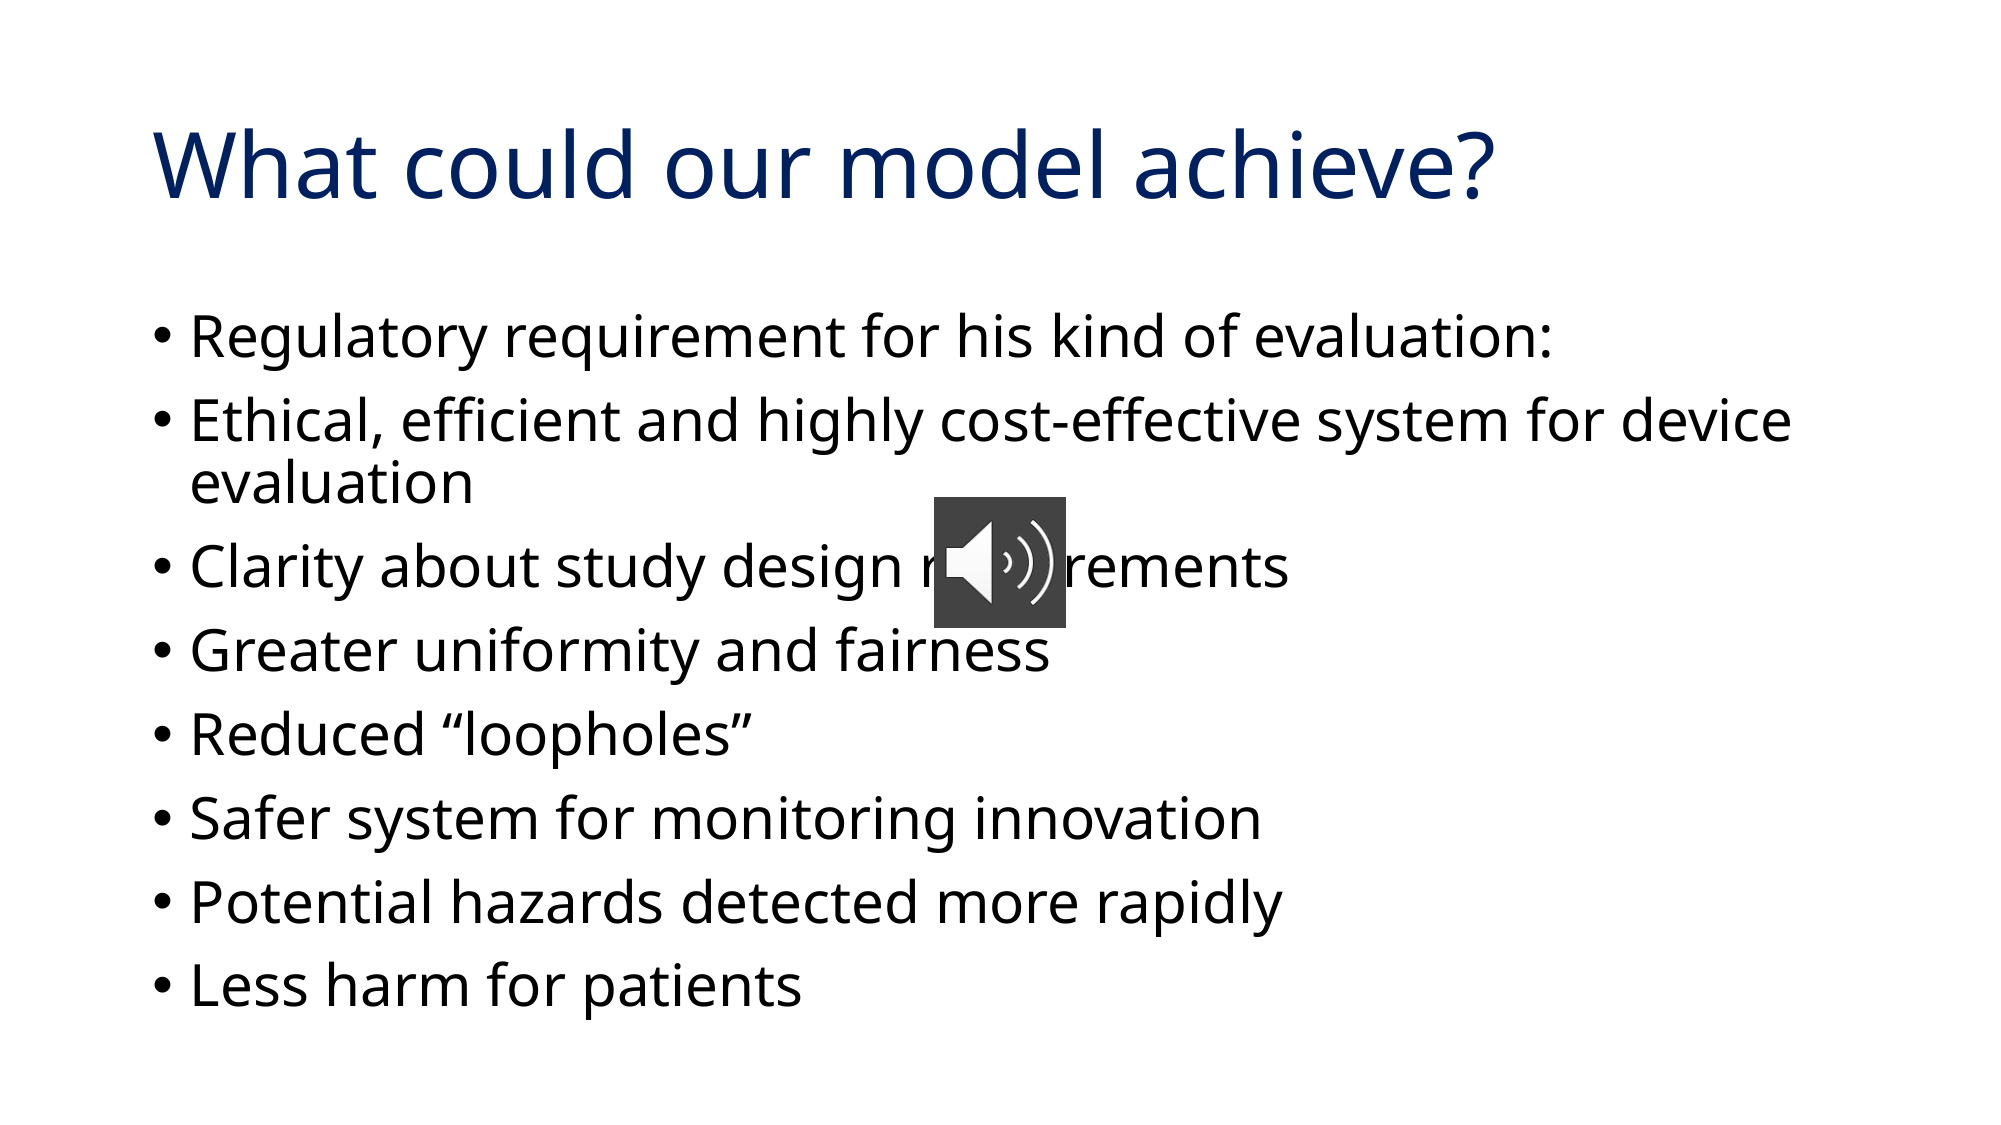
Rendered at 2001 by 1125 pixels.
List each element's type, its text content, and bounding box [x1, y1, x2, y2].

list Regulatory requirement for his kind of evaluation: Ethical, efficient and highly cost-effective system for device evaluation Clarity about study design requirements Greater uniformity and fairness Reduced “loopholes” Safer system for monitoring innovation Potential hazards detected more rapidly Less harm for patients [137, 299, 1863, 1014]
title What could our model achieve? [137, 59, 1863, 278]
picture [933, 495, 1067, 630]
